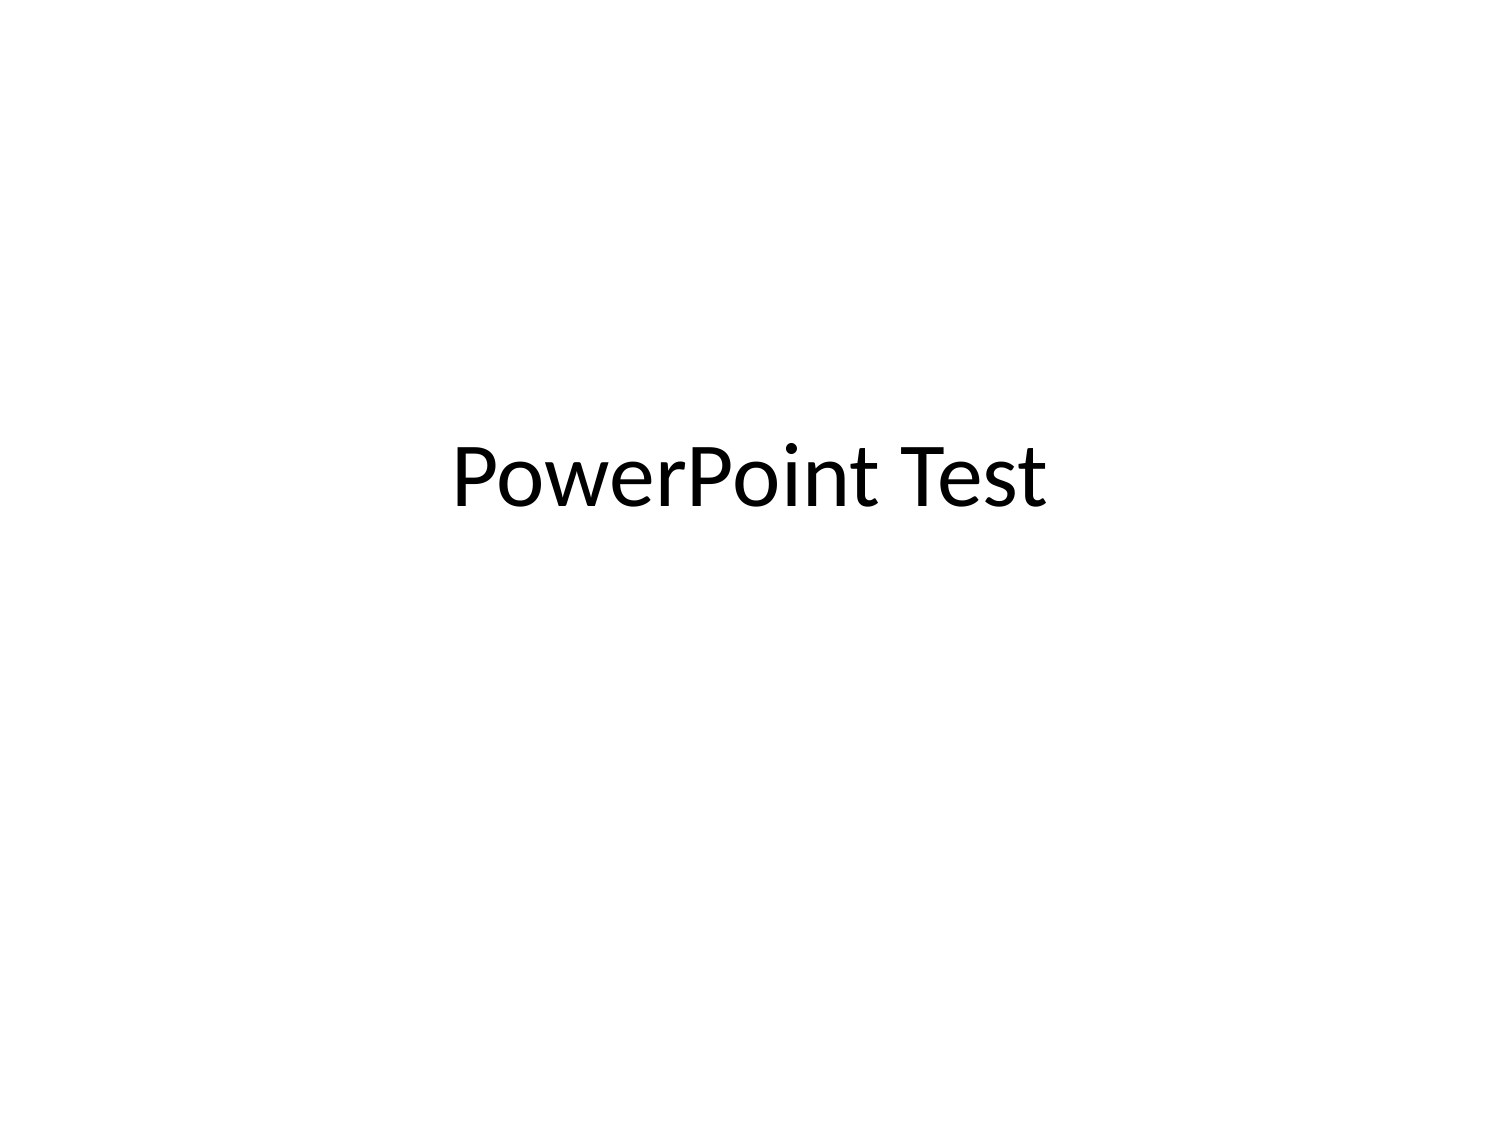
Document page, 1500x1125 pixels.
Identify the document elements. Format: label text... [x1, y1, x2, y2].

title PowerPoint Test [112, 349, 1388, 591]
